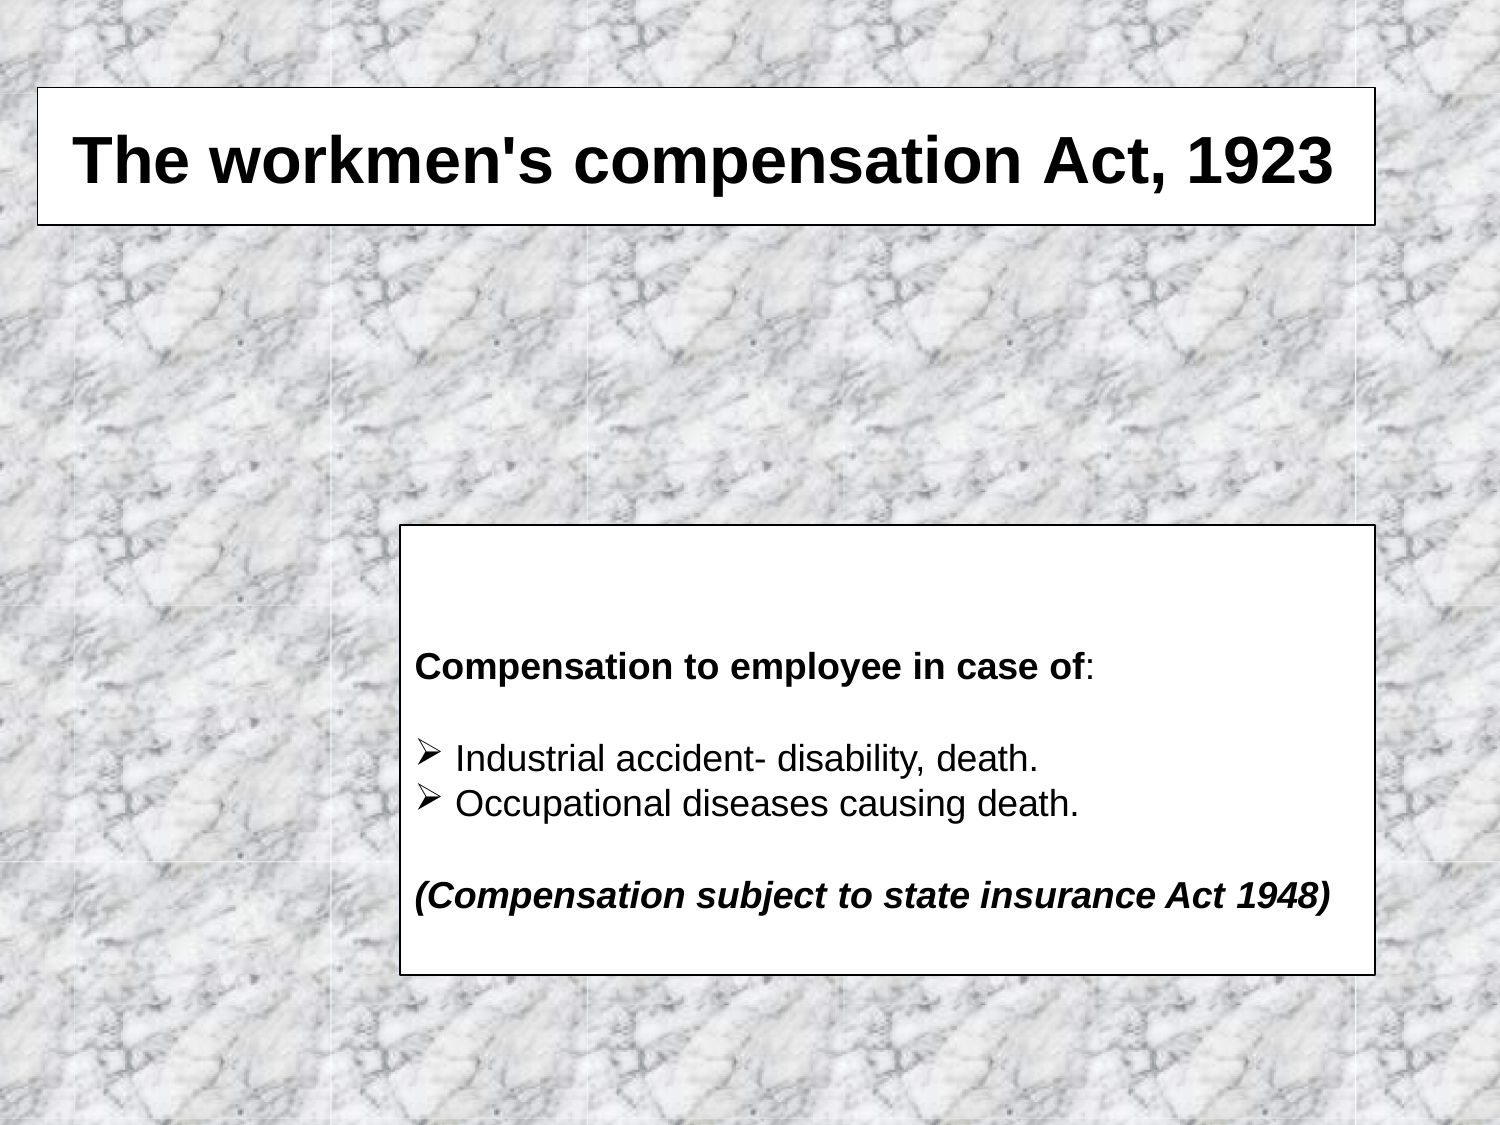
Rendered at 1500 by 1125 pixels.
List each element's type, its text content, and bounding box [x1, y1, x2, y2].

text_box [398, 523, 1376, 976]
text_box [36, 86, 1377, 227]
text_box [0, 0, 1500, 1125]
title The workmen's compensation Act, 1923 [37, 233, 1375, 305]
